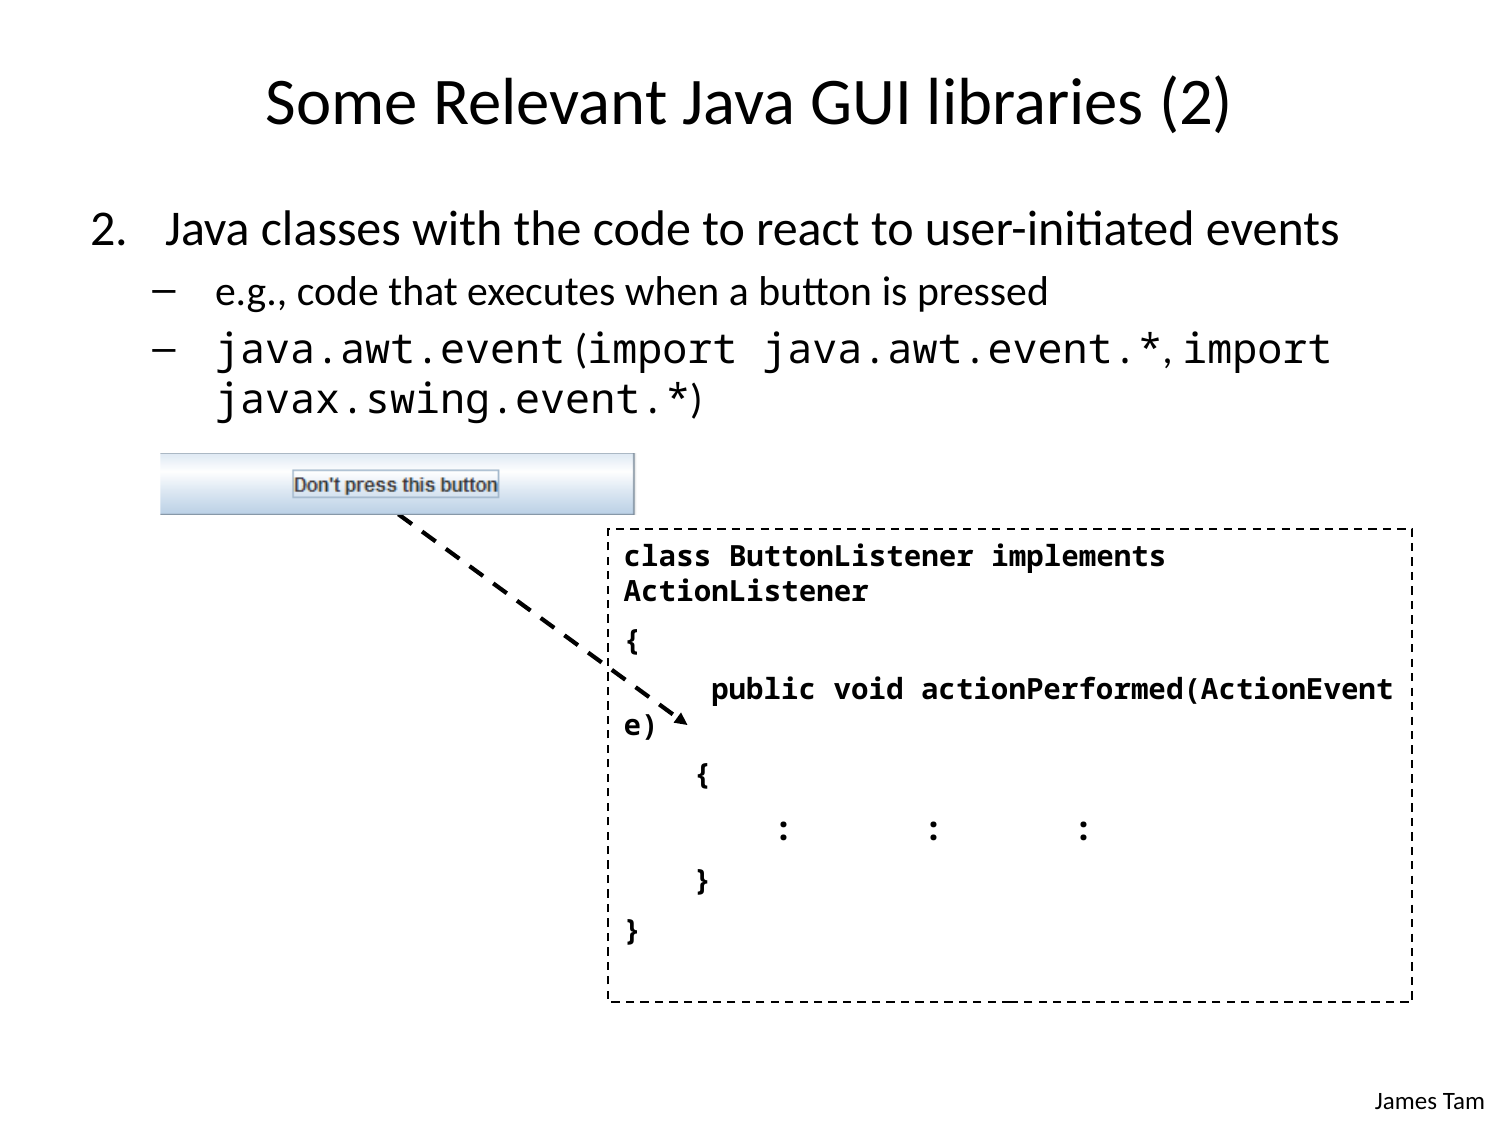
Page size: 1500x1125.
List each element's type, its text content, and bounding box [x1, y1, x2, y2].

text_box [398, 514, 688, 726]
list Java classes with the code to react to user-initiated events e.g., code that executes when a button is pressed java.awt.event (import java.awt.event.*, import javax.swing.event.*) [75, 187, 1425, 463]
picture [160, 452, 637, 515]
title Some Relevant Java GUI libraries (2) [75, 45, 1425, 150]
text_box class ButtonListener implements ActionListener { public void actionPerformed(ActionEvent e) { : : : } } [608, 529, 1413, 1002]
